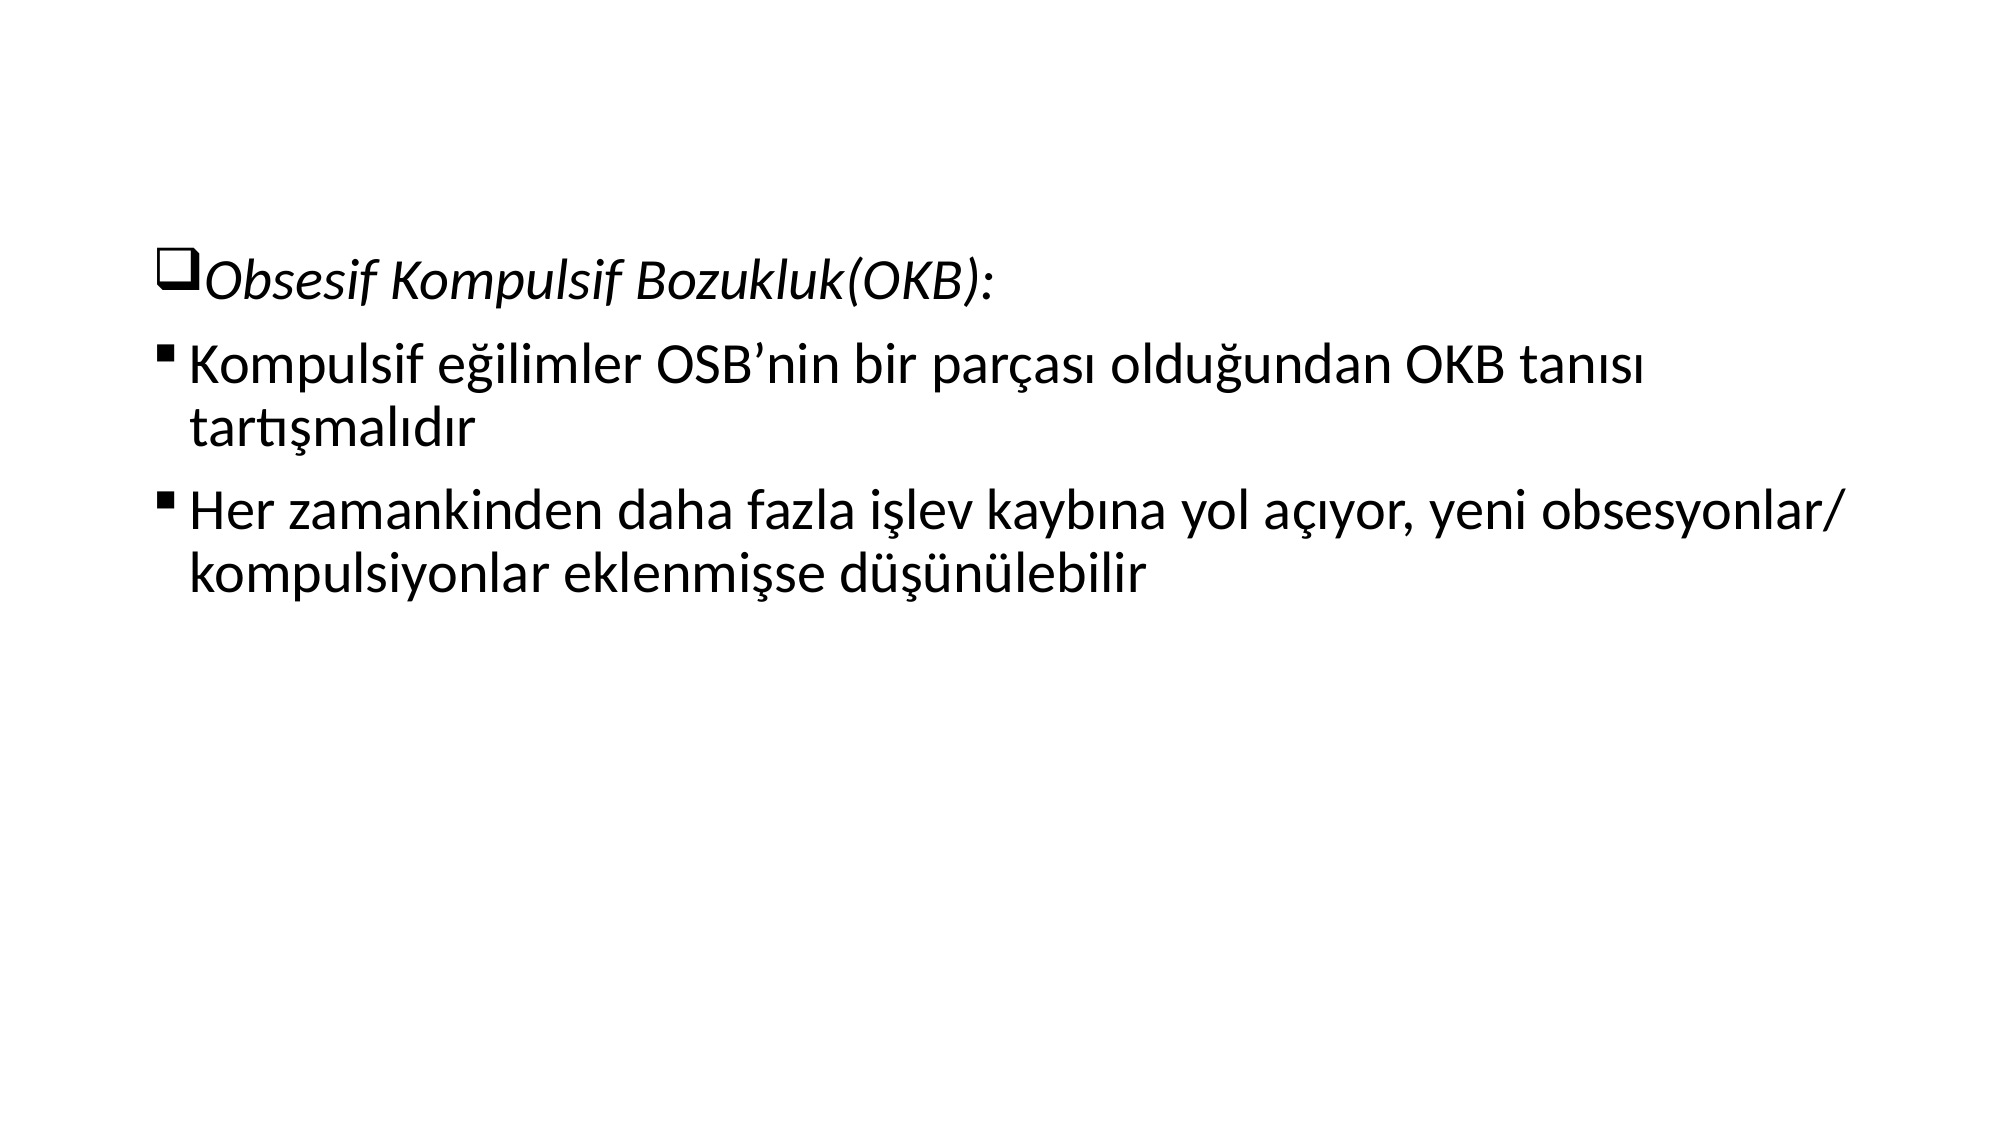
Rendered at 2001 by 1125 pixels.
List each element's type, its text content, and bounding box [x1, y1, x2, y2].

list Obsesif Kompulsif Bozukluk(OKB): Kompulsif eğilimler OSB’nin bir parçası olduğundan OKB tanısı tartışmalıdır Her zamankinden daha fazla işlev kaybına yol açıyor, yeni obsesyonlar/ kompulsiyonlar eklenmişse düşünülebilir [137, 241, 1863, 1014]
